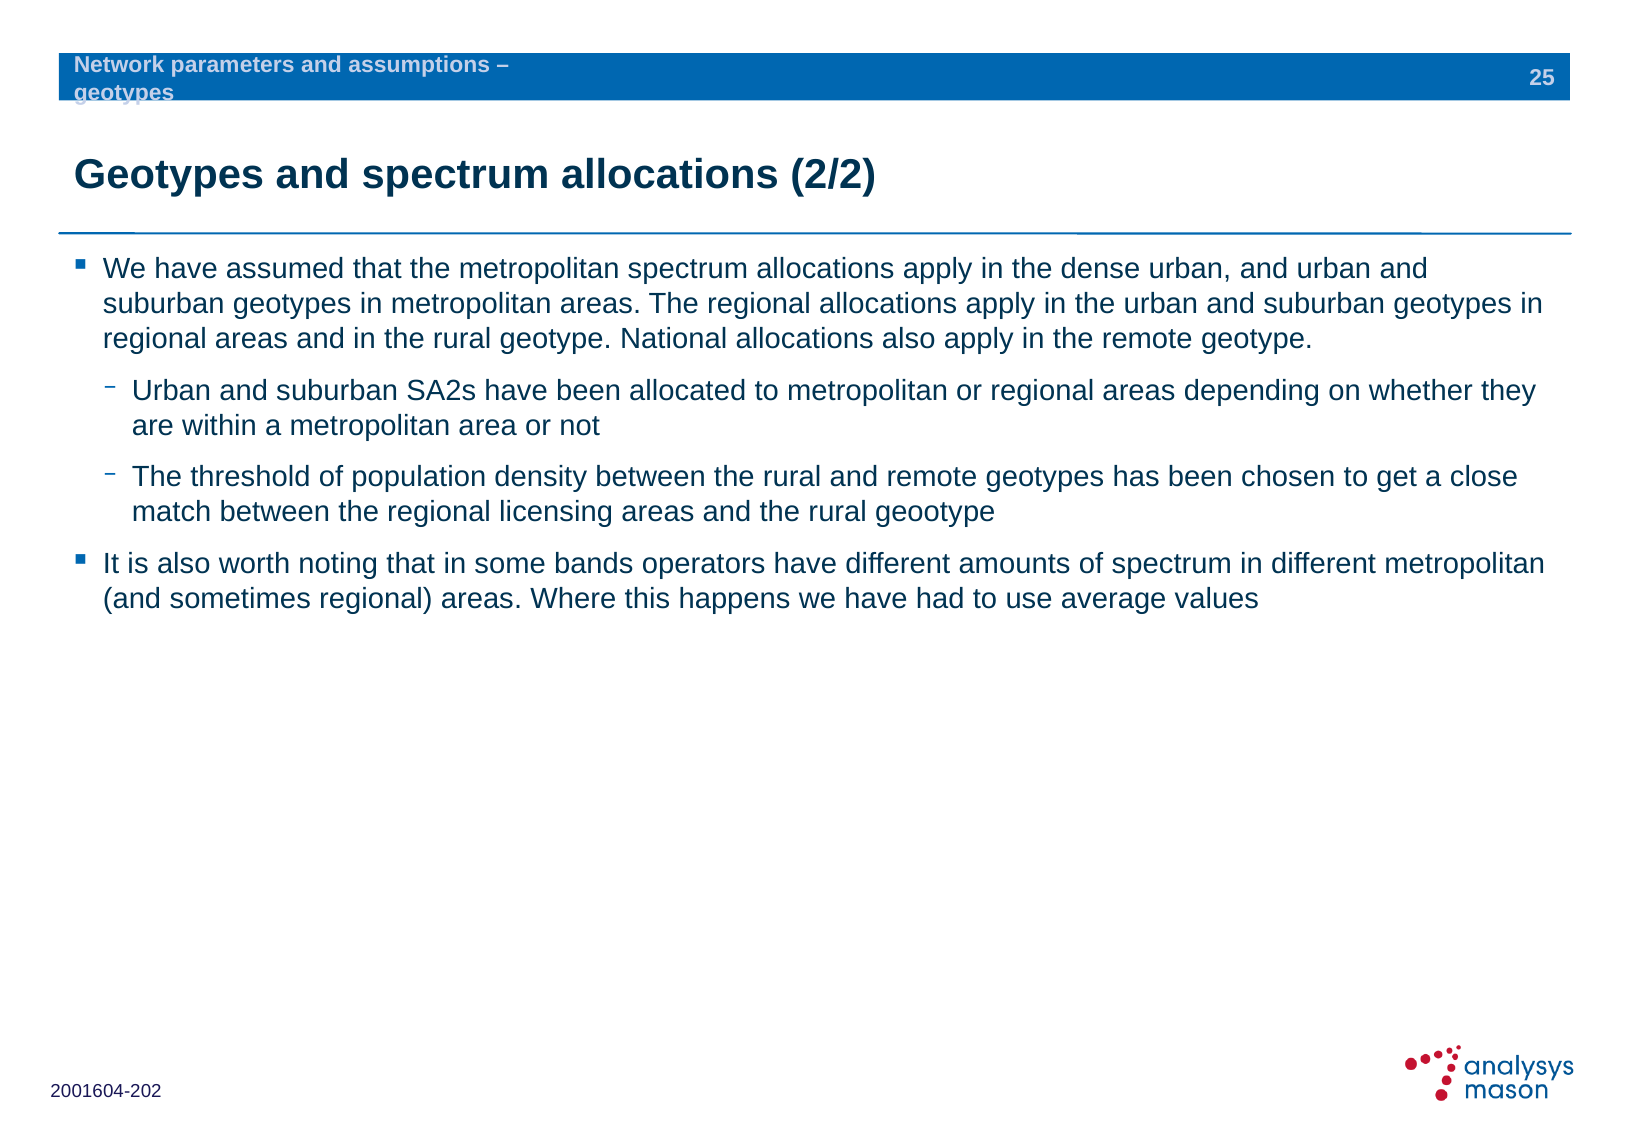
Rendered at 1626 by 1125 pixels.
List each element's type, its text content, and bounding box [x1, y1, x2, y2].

list Network parameters and assumptions – geotypes [59, 54, 591, 101]
slide_number 25 [1441, 53, 1570, 101]
title Geotypes and spectrum allocations (2/2) [59, 109, 1571, 234]
picture [1399, 1042, 1578, 1103]
list We have assumed that the metropolitan spectrum allocations apply in the dense urban, and urban and suburban geotypes in metropolitan areas. The regional allocations apply in the urban and suburban geotypes in regional areas and in the rural geotype. National allocations also apply in the remote geotype. Urban and suburban SA2s have been allocated to metropolitan or regional areas depending on whether they are within a metropolitan area or not The threshold of population density between the rural and remote geotypes has been chosen to get a close match between the regional licensing areas and the rural geootype It is also worth noting that in some bands operators have different amounts of spectrum in different metropolitan (and sometimes regional) areas. Where this happens we have had to use average values [59, 242, 1571, 1022]
